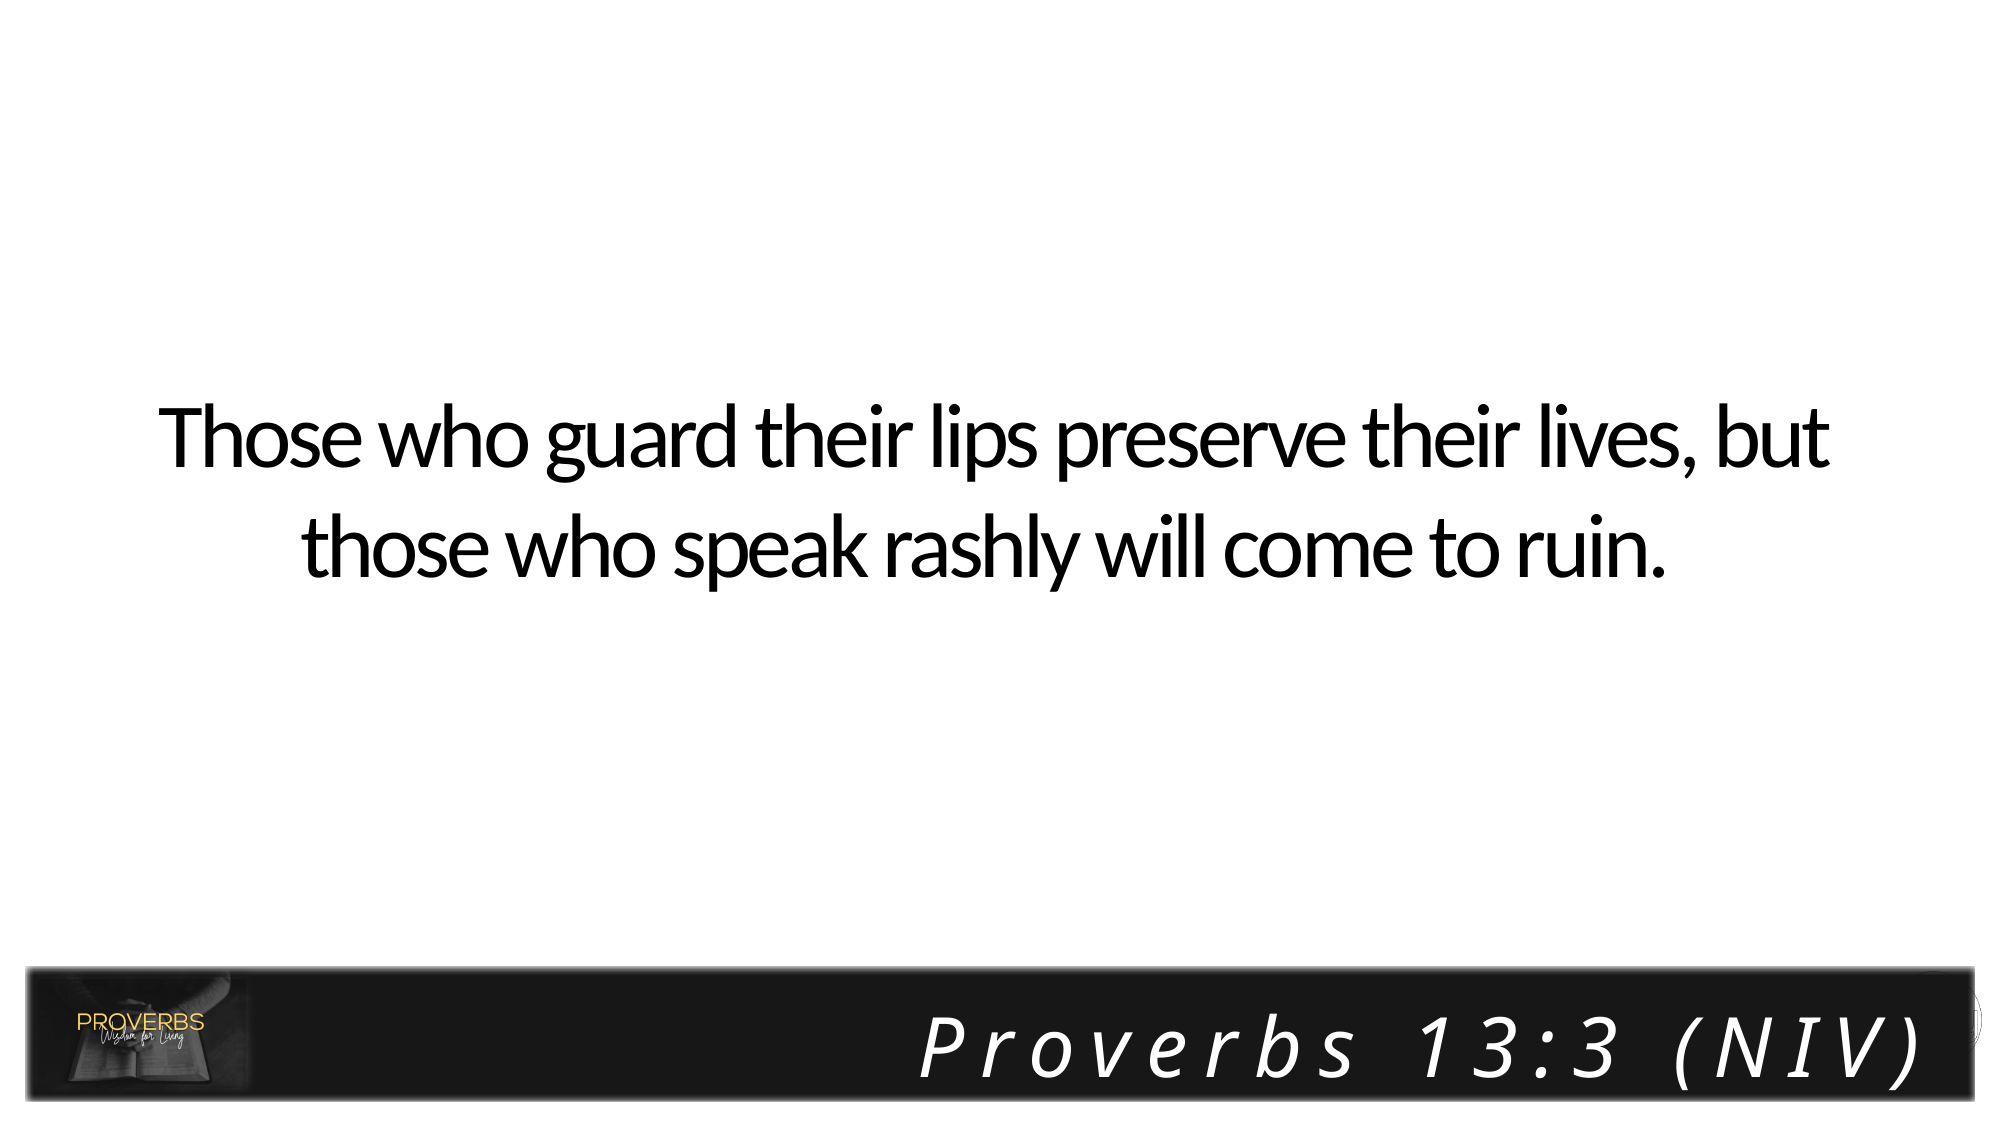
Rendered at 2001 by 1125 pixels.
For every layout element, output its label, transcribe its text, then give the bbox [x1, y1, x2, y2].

text_box Proverbs 13:3 (NIV) [262, 977, 1968, 1096]
text_box Those who guard their lips preserve their lives, but those who speak rashly will come to ruin. [68, 51, 1919, 920]
picture [1758, 966, 1990, 1074]
picture [25, 966, 258, 1098]
